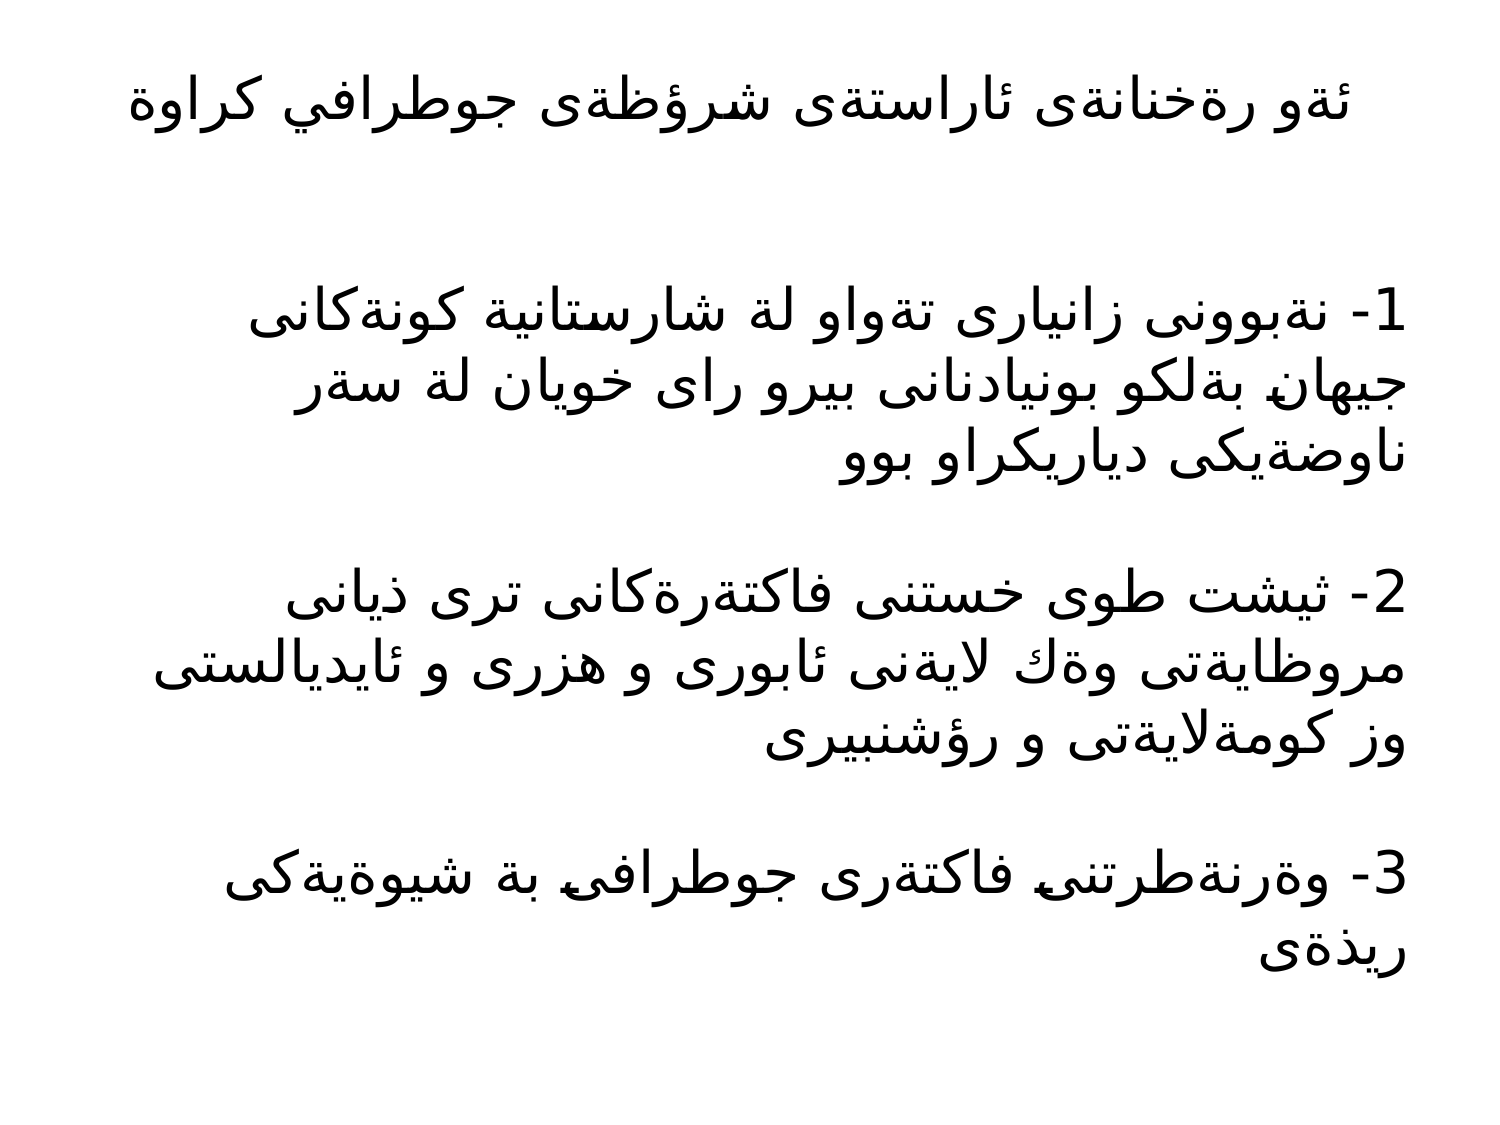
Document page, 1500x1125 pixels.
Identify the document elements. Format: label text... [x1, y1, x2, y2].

title ئةو رةخنانةى ئاراستةى شرؤظةى جوطرافي كراوة 1- نةبوونى زانيارى تةواو لة شارستانية كونةكانى جيهان بةلكو بونيادنانى بيرو راى خويان لة سةر ناوضةيكى دياريكراو بوو 2- ثيشت طوى خستنى فاكتةرةكانى ترى ذيانى مروظايةتى وةك لايةنى ئابورى و هزرى و ئايديالستى وز كومةلايةتى و رؤشنبيرى 3- وةرنةطرتنى فاكتةرى جوطرافى بة شيوةيةكى ريذةى [75, 45, 1425, 1063]
